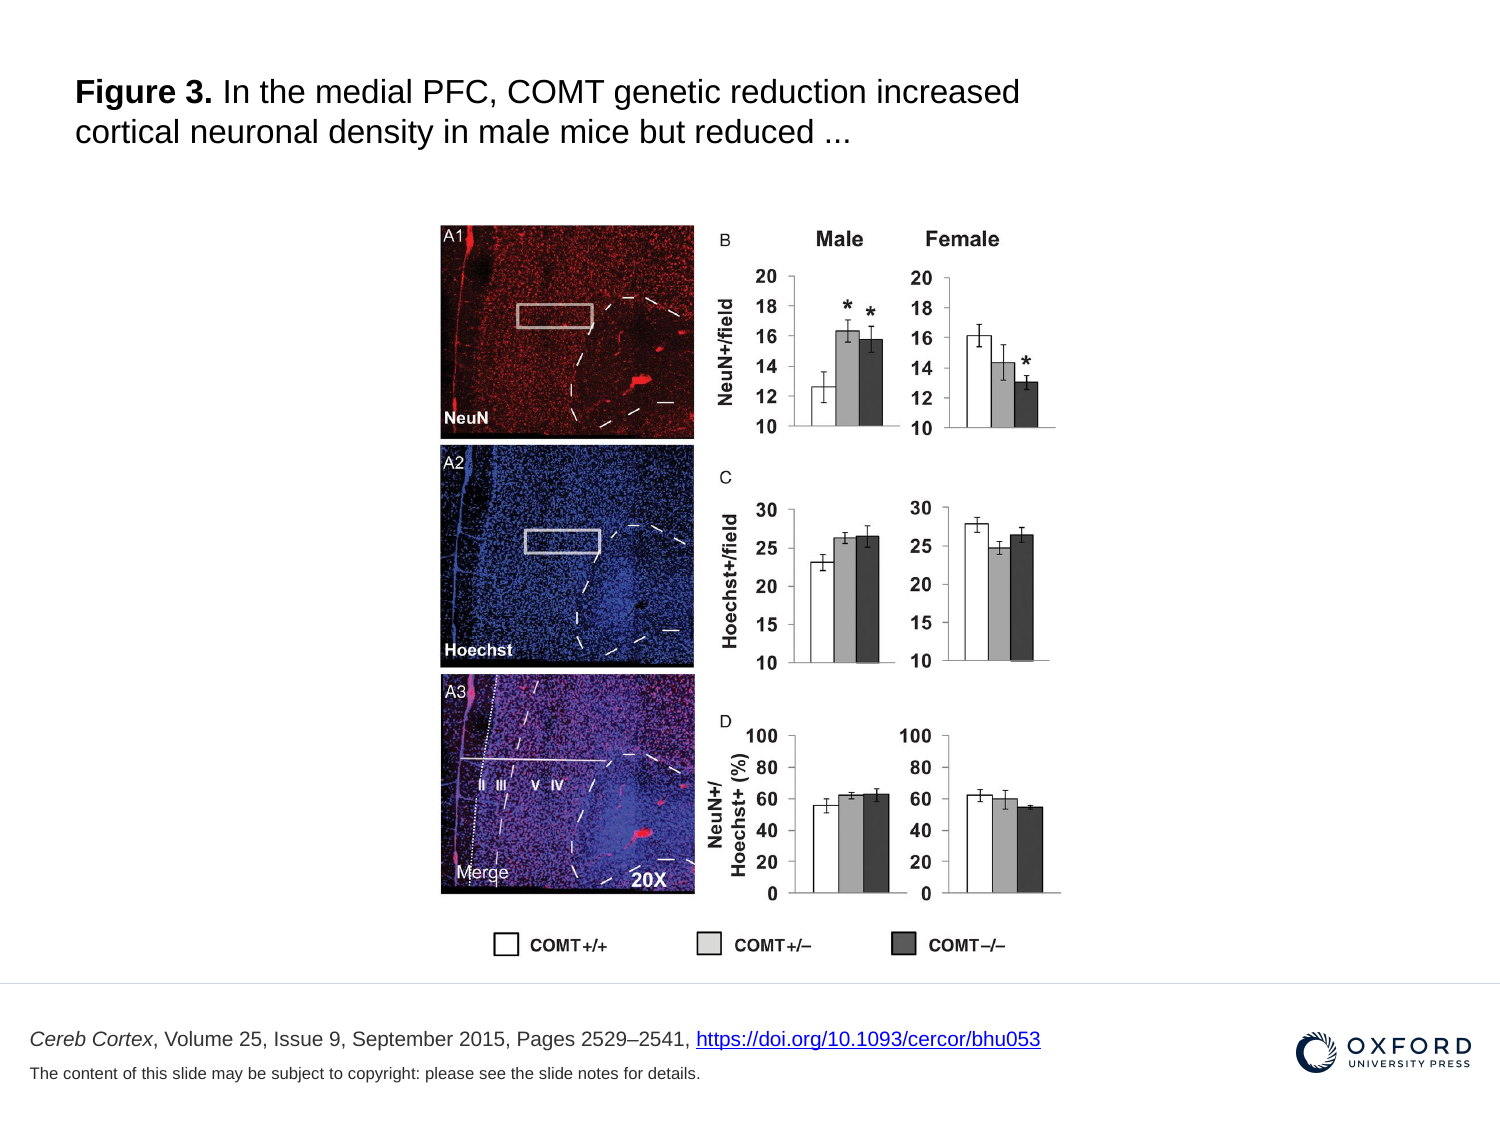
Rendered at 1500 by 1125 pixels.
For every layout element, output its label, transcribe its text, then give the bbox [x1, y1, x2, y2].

footer Cereb Cortex, Volume 25, Issue 9, September 2015, Pages 2529–2541, https://doi.org/10.1093/cercor/bhu053 The content of this slide may be subject to copyright: please see the slide notes for details. [0, 983, 1260, 1125]
picture [1296, 1032, 1471, 1073]
title Figure 3. In the medial PFC, COMT genetic reduction increased cortical neuronal density in male mice but reduced ... [75, 69, 1078, 171]
picture [439, 224, 1062, 957]
